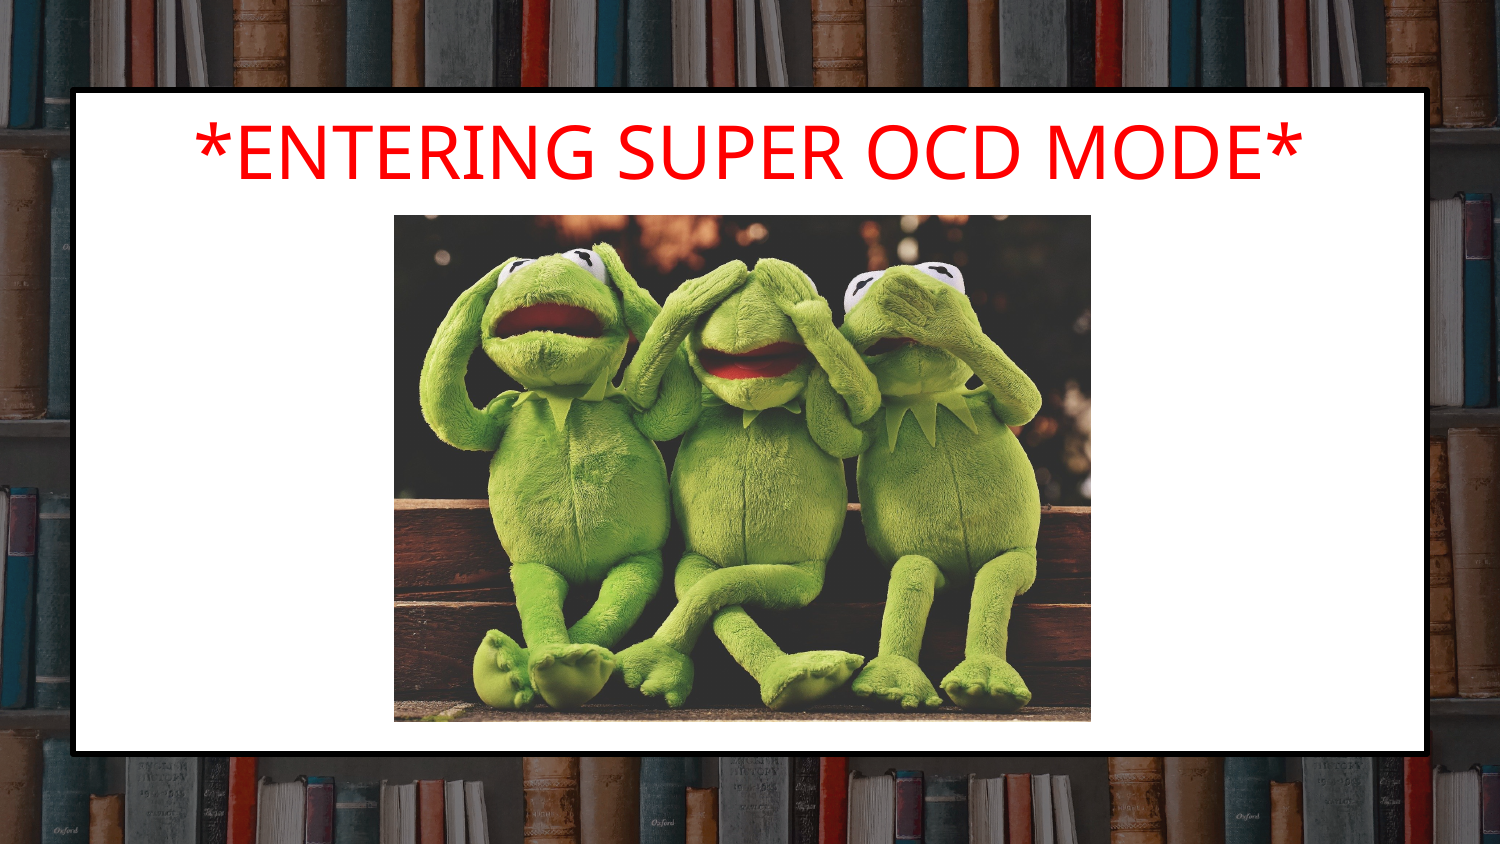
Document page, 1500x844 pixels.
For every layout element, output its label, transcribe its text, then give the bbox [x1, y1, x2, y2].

picture [0, 0, 1500, 844]
list *ENTERING SUPER OCD MODE* [73, 90, 1427, 754]
